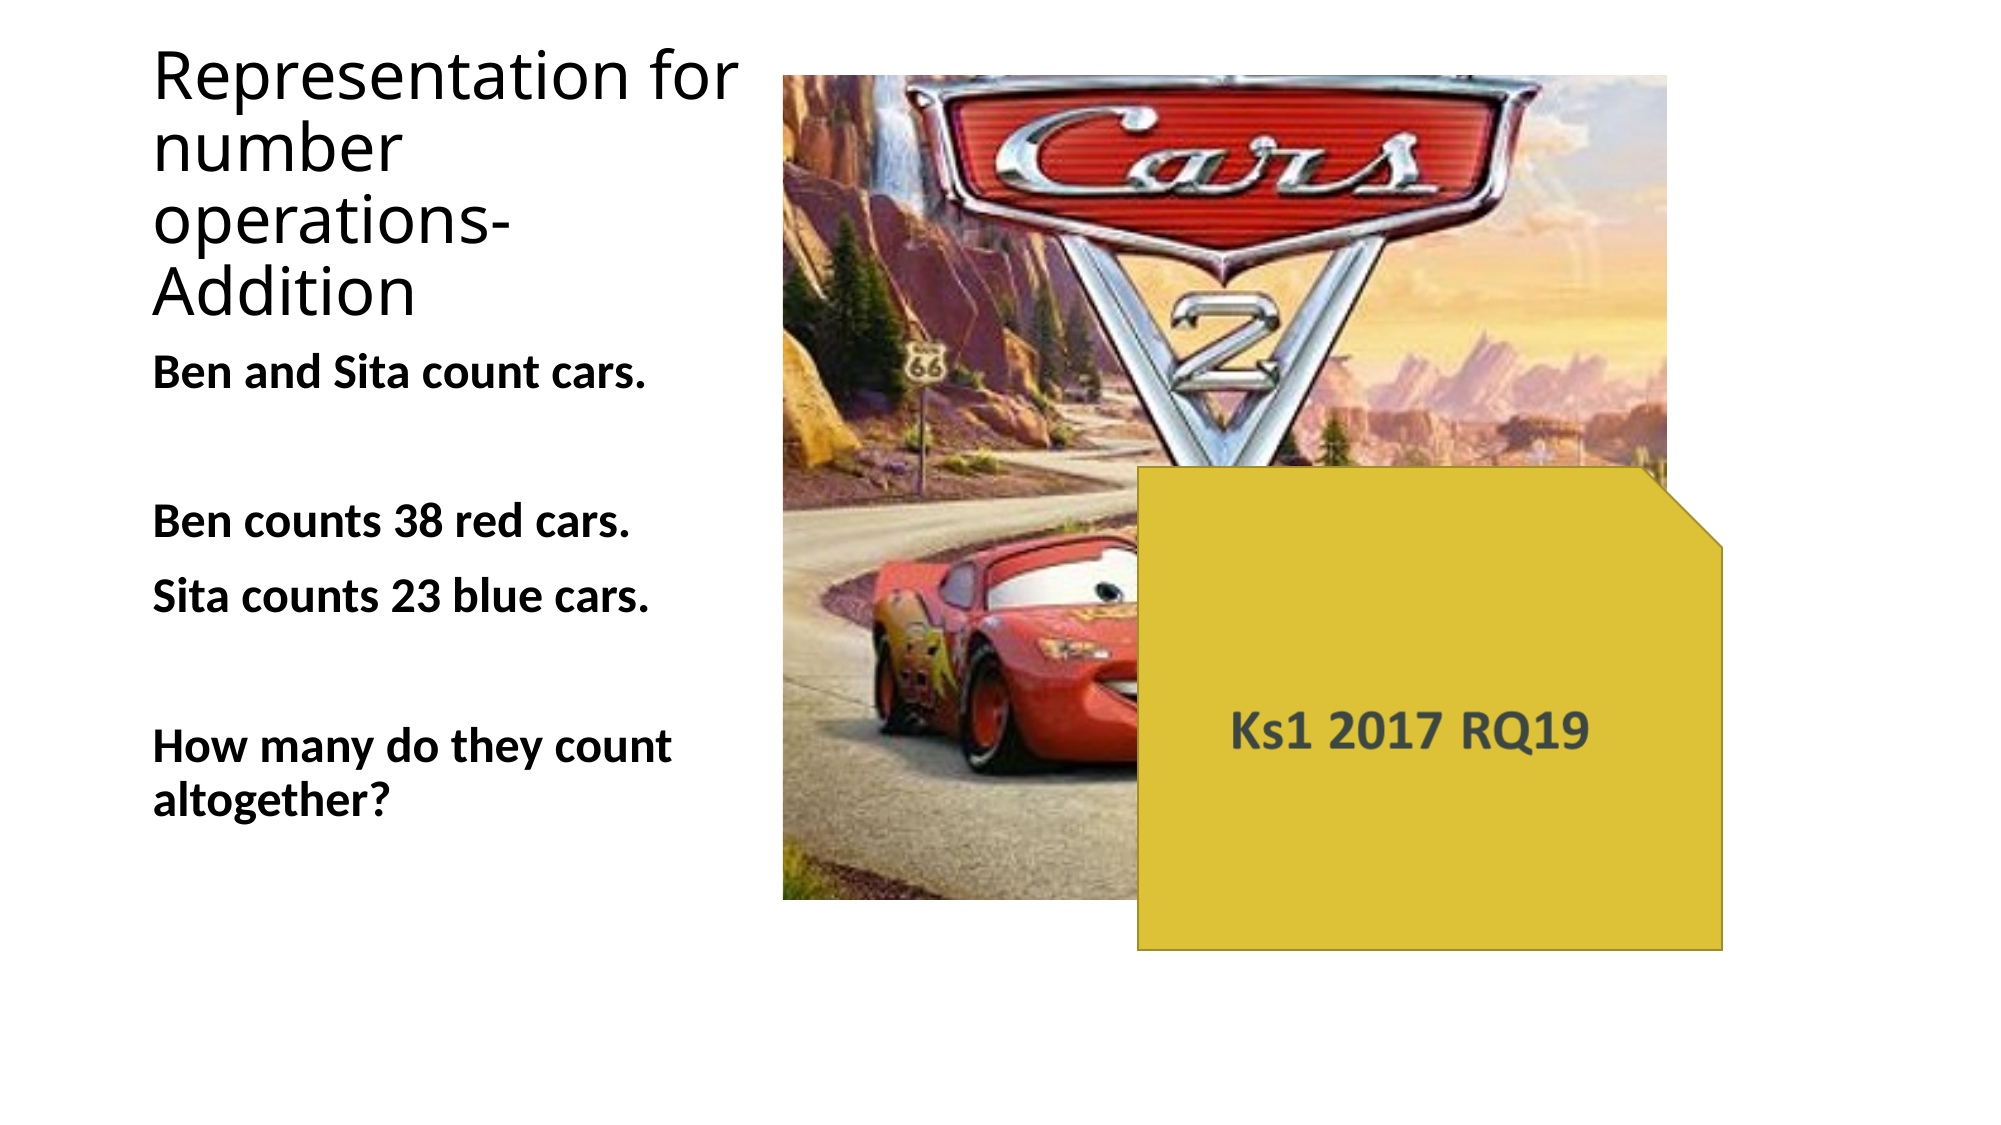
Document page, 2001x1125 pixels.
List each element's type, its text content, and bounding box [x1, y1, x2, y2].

picture [782, 74, 1723, 951]
list Ben and Sita count cars. Ben counts 38 red cars. Sita counts 23 blue cars. How many do they count altogether? [137, 337, 783, 963]
title Representation for number operations- Addition [137, 75, 782, 337]
